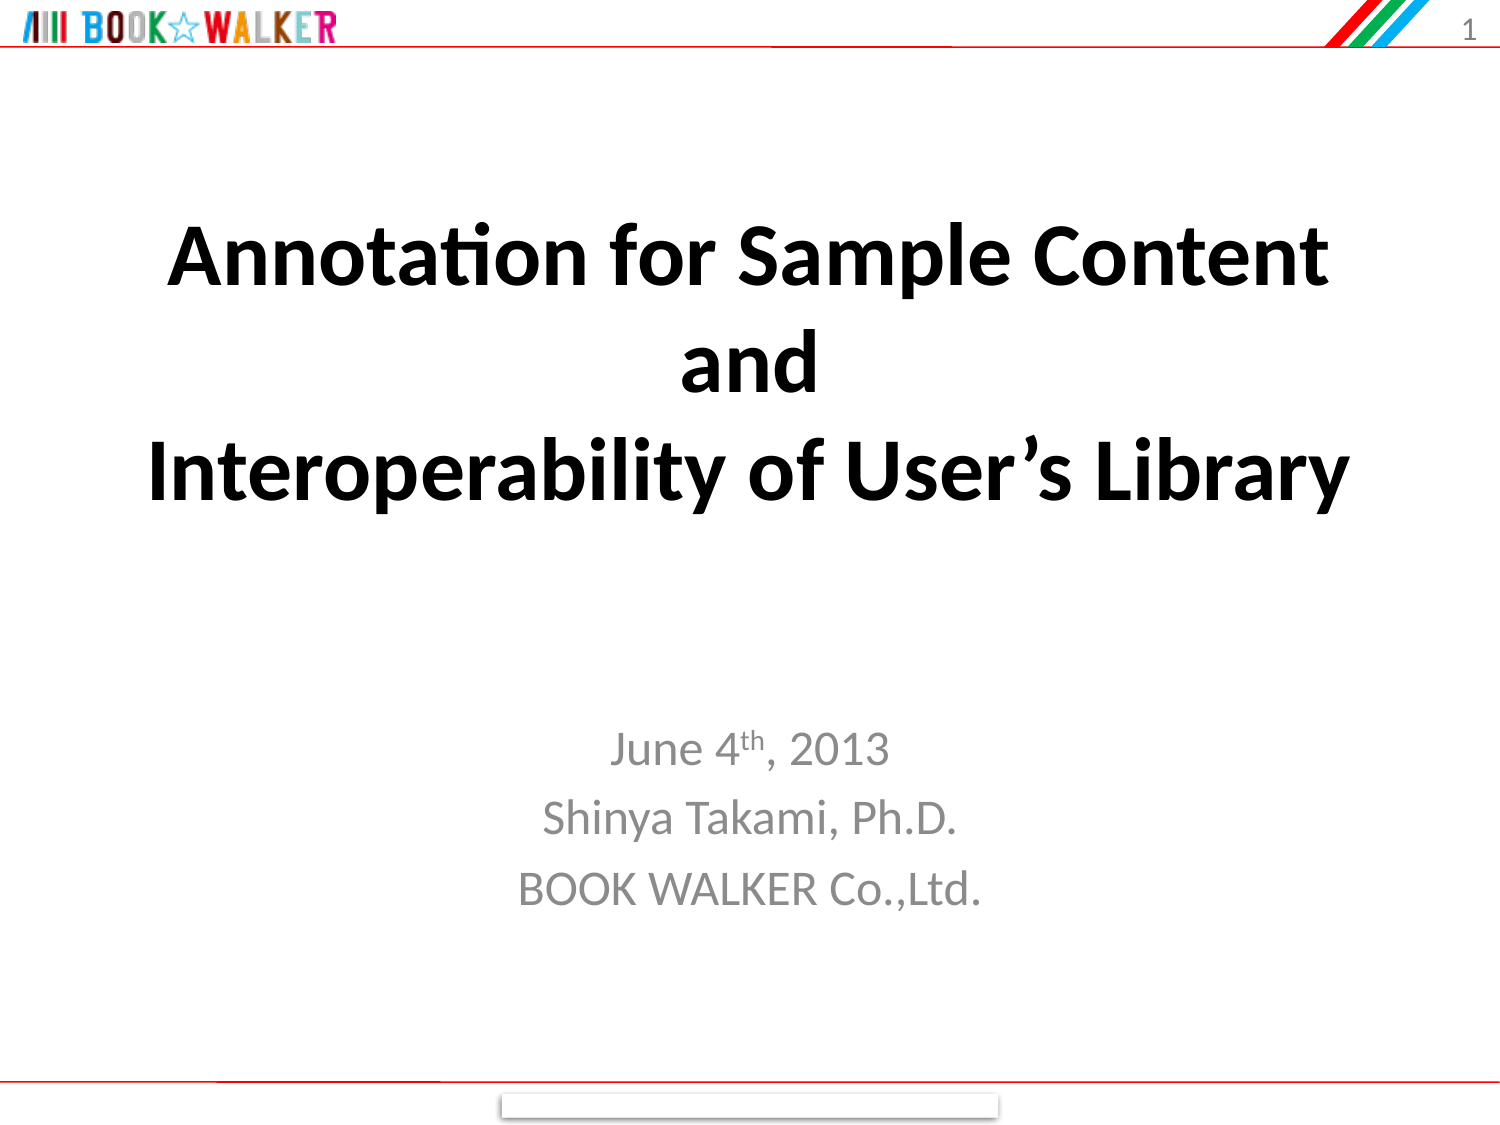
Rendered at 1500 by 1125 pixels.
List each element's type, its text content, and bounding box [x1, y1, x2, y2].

picture [90, 29, 97, 39]
title Annotation for Sample Content and Interoperability of User’s Library [75, 186, 1425, 528]
slide_number 1 [1208, 0, 1493, 55]
picture [23, 11, 336, 43]
picture [90, 16, 97, 24]
subtitle June 4th, 2013 Shinya Takami, Ph.D. BOOK WALKER Co.,Ltd. [225, 637, 1275, 925]
